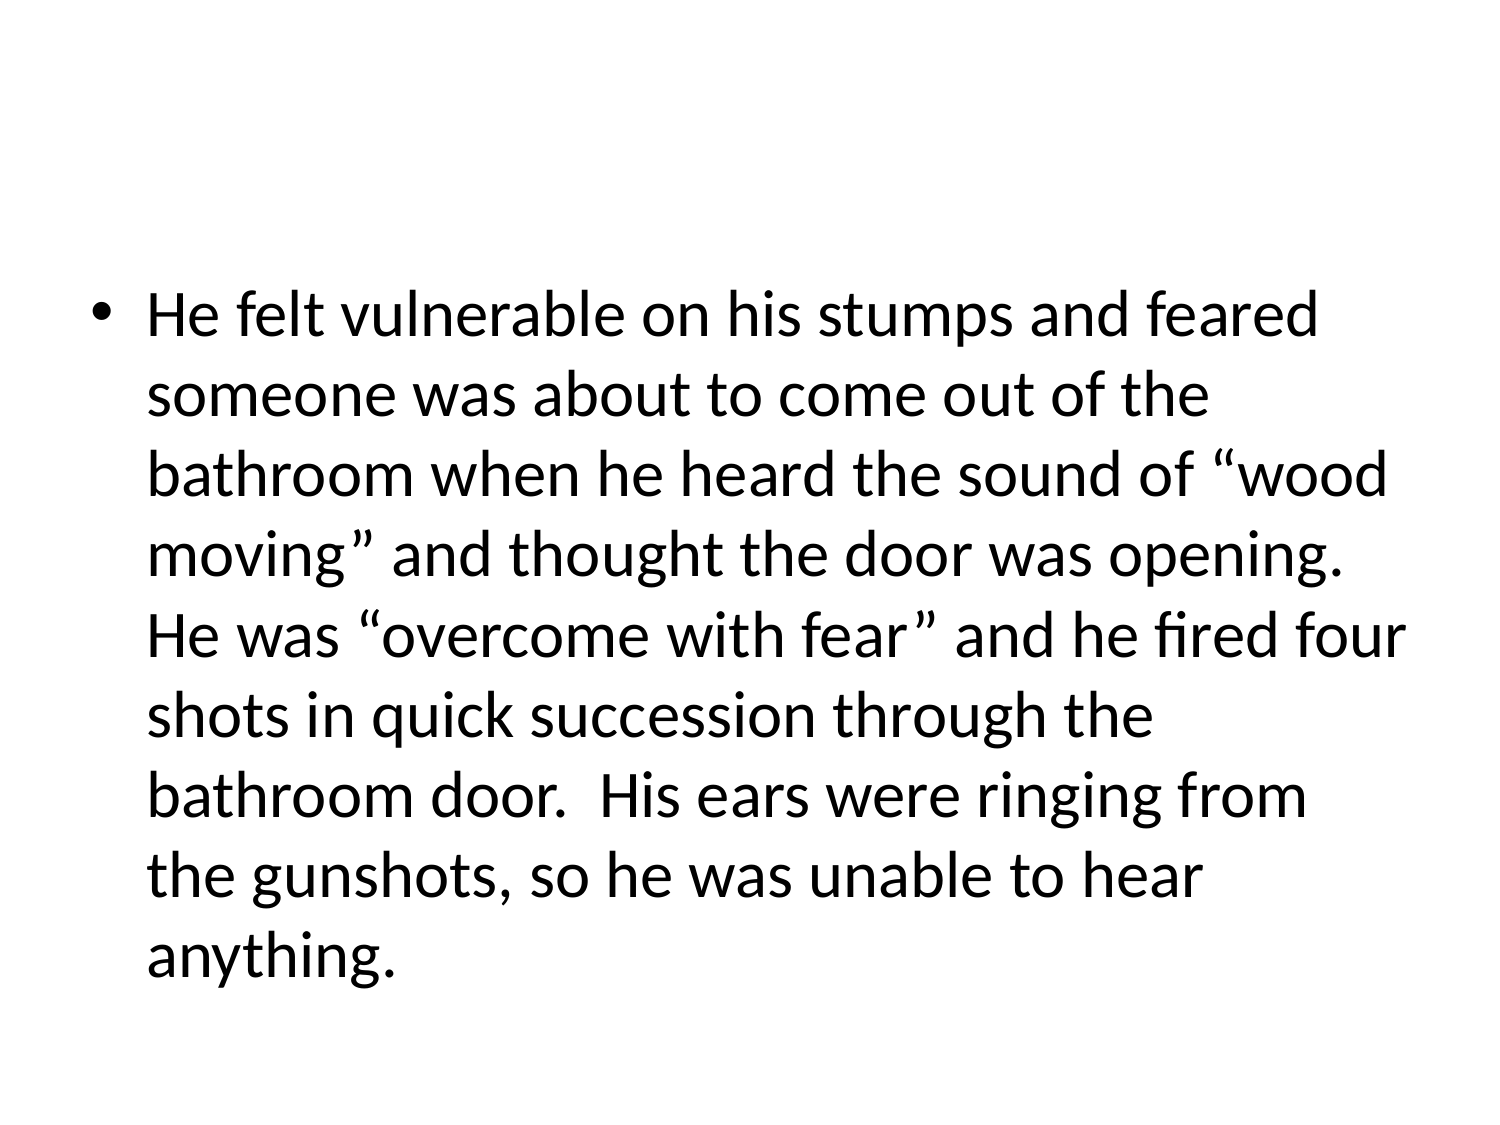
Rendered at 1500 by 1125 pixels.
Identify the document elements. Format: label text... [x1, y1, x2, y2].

list He felt vulnerable on his stumps and feared someone was about to come out of the bathroom when he heard the sound of “wood moving” and thought the door was opening. He was “overcome with fear” and he fired four shots in quick succession through the bathroom door. His ears were ringing from the gunshots, so he was unable to hear anything. [75, 262, 1425, 1005]
